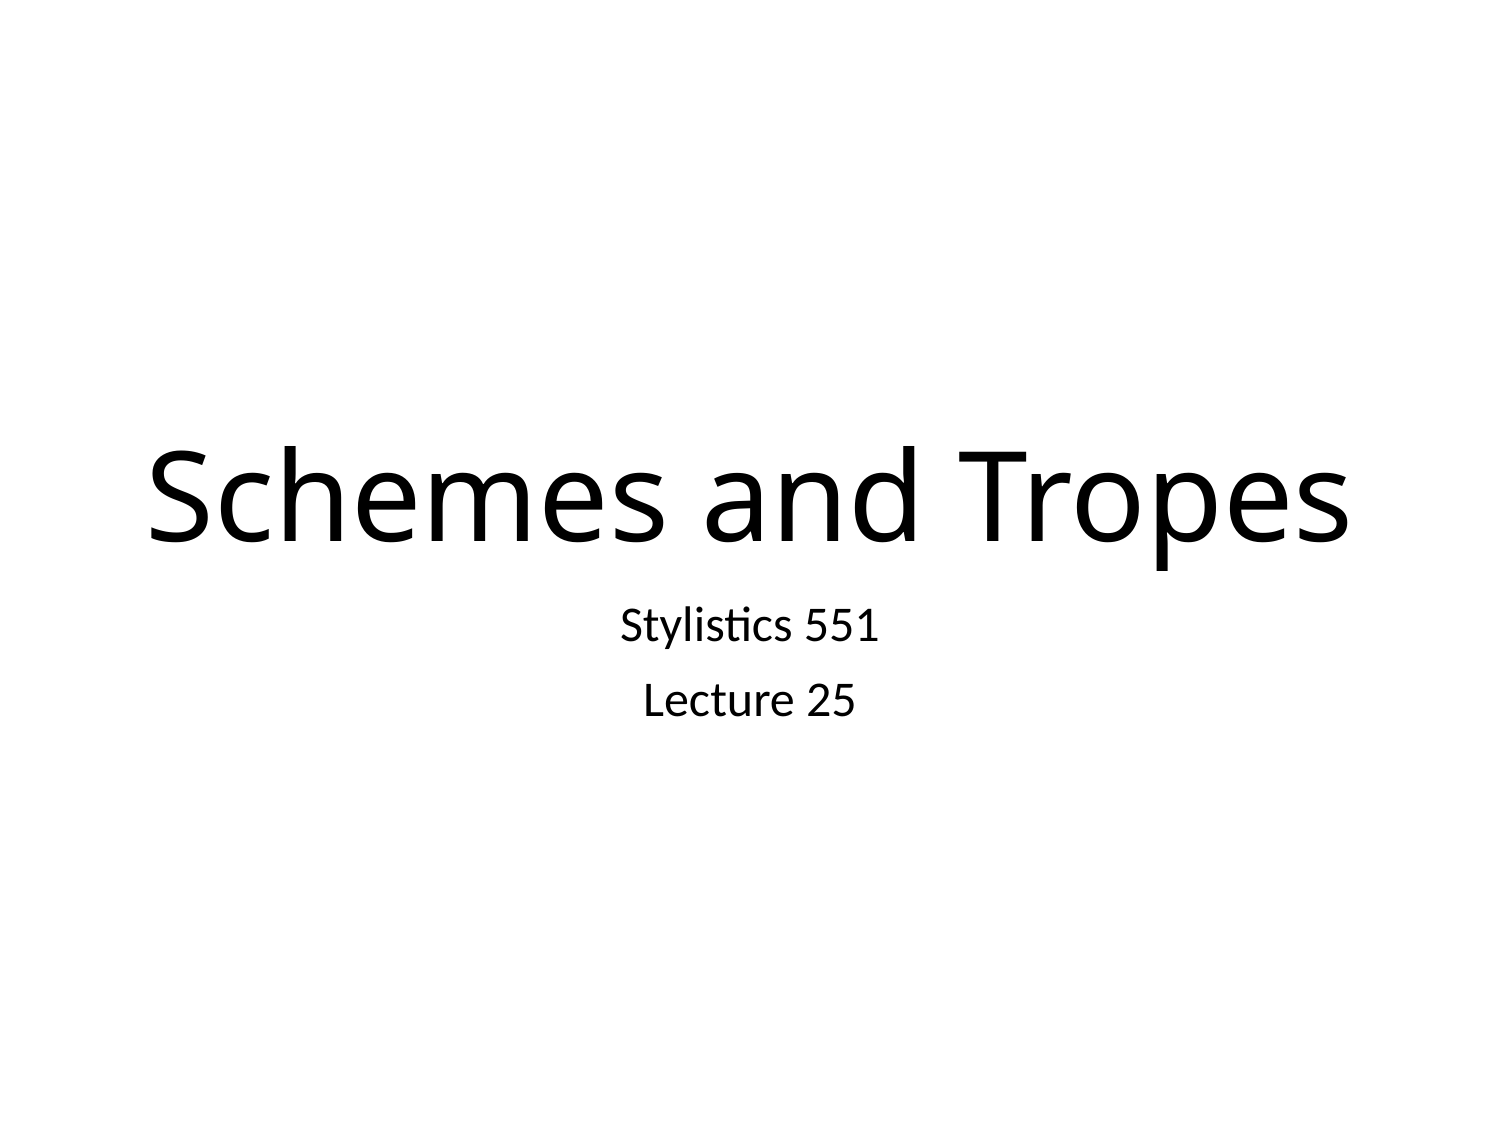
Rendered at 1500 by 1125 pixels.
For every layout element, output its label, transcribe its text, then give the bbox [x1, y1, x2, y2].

subtitle Stylistics 551 Lecture 25 [187, 590, 1313, 863]
title Schemes and Tropes [112, 184, 1388, 576]
